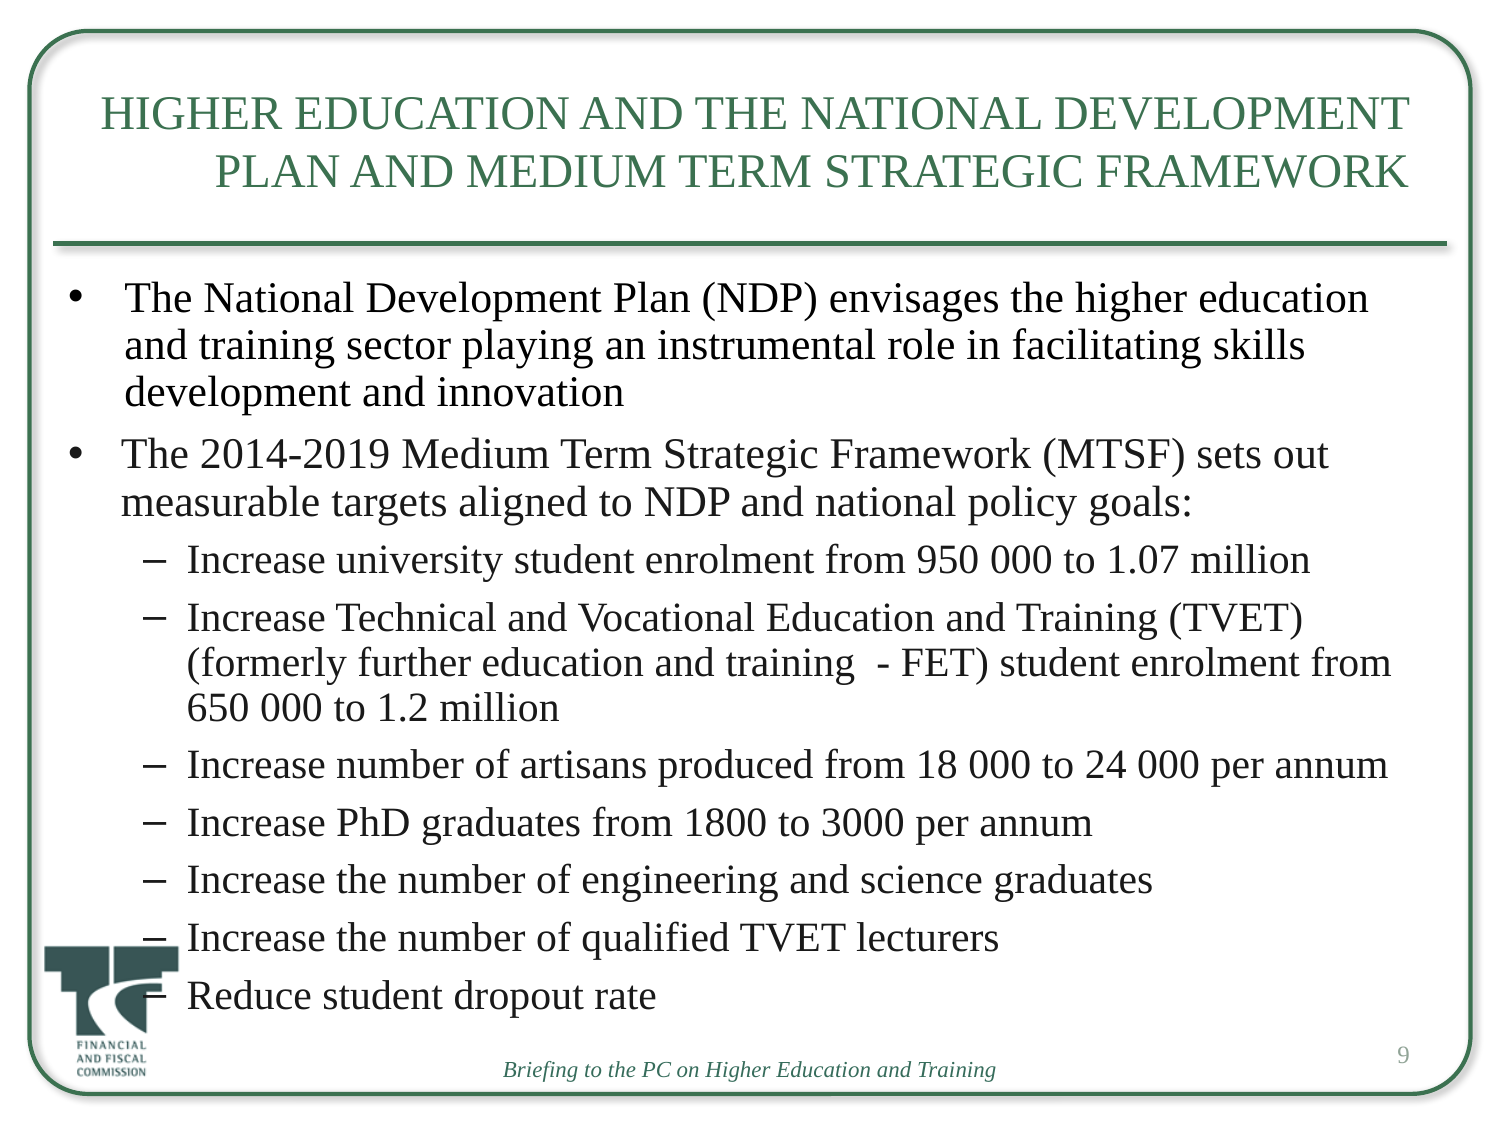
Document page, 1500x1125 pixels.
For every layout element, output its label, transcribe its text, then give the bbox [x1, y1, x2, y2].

footer Briefing to the PC on Higher Education and Training [442, 1046, 1058, 1083]
title Higher Education and the National Development Plan and Medium Term Strategic Framework [75, 45, 1425, 233]
picture [32, 940, 195, 1091]
list The National Development Plan (NDP) envisages the higher education and training sector playing an instrumental role in facilitating skills development and innovation The 2014-2019 Medium Term Strategic Framework (MTSF) sets out measurable targets aligned to NDP and national policy goals: Increase university student enrolment from 950 000 to 1.07 million Increase Technical and Vocational Education and Training (TVET) (formerly further education and training - FET) student enrolment from 650 000 to 1.2 million Increase number of artisans produced from 18 000 to 24 000 per annum Increase PhD graduates from 1800 to 3000 per annum Increase the number of engineering and science graduates Increase the number of qualified TVET lecturers Reduce student dropout rate [52, 266, 1459, 1071]
slide_number 9 [1074, 1023, 1425, 1084]
picture [25, 940, 69, 1094]
